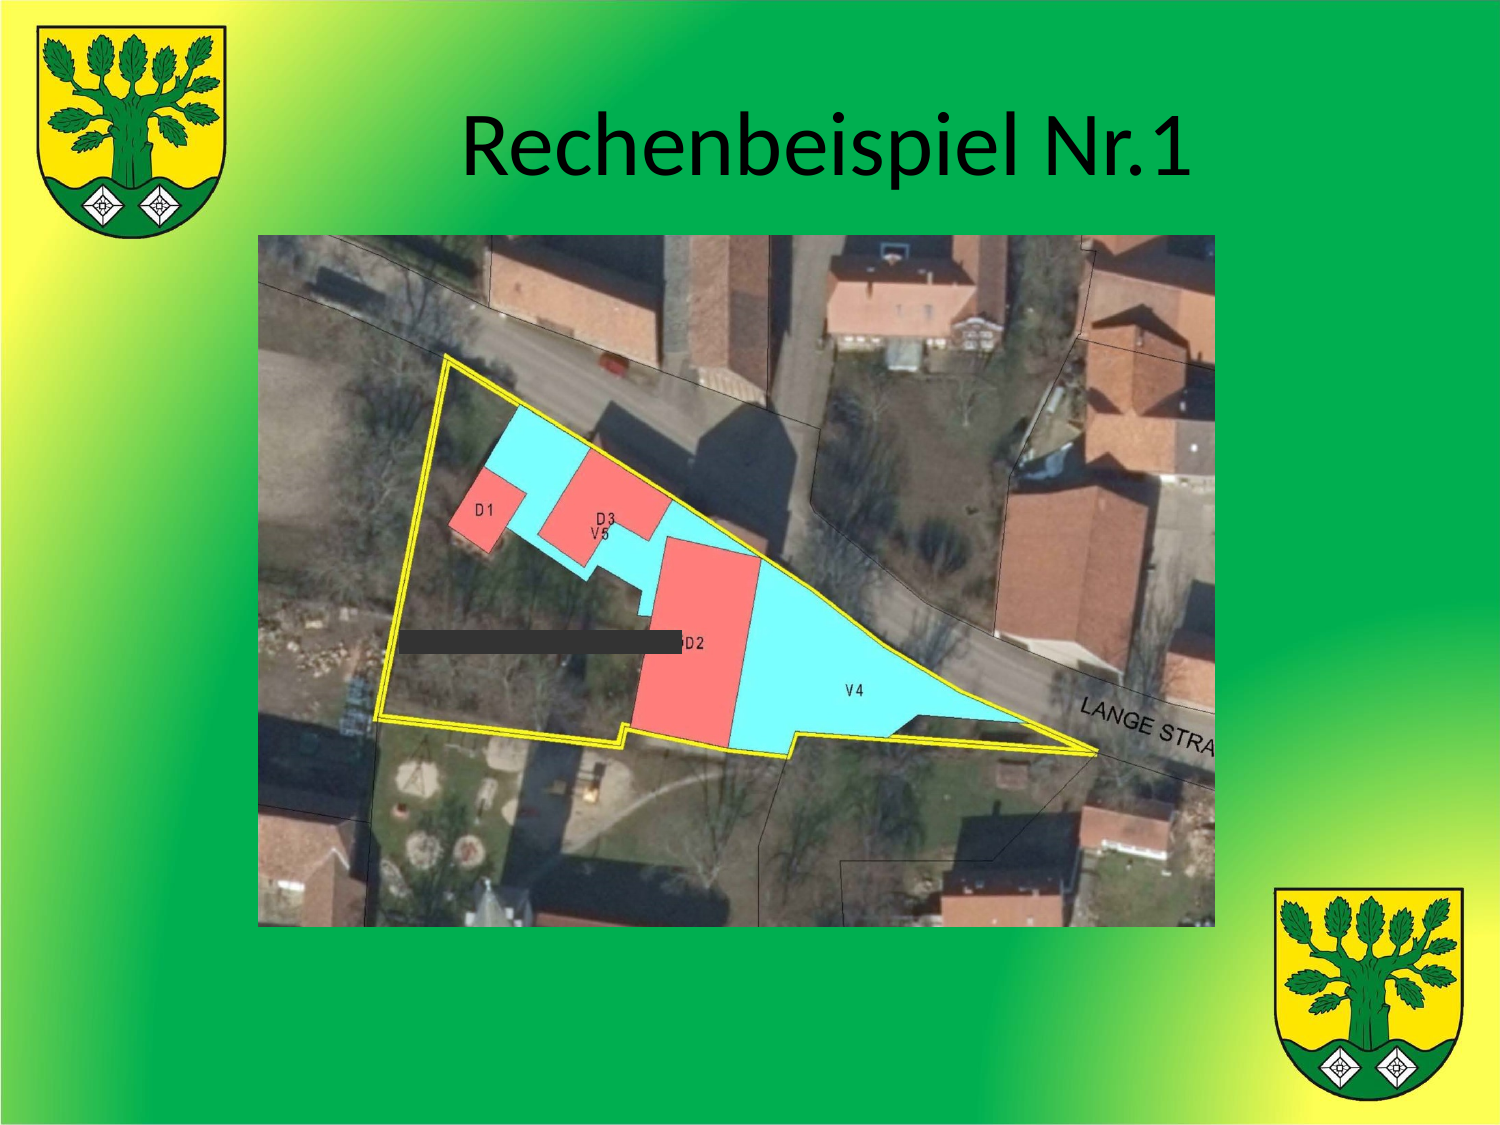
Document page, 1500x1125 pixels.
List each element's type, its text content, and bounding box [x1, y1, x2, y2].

title Rechenbeispiel Nr.1 [230, 45, 1425, 233]
picture [0, 0, 1500, 1125]
